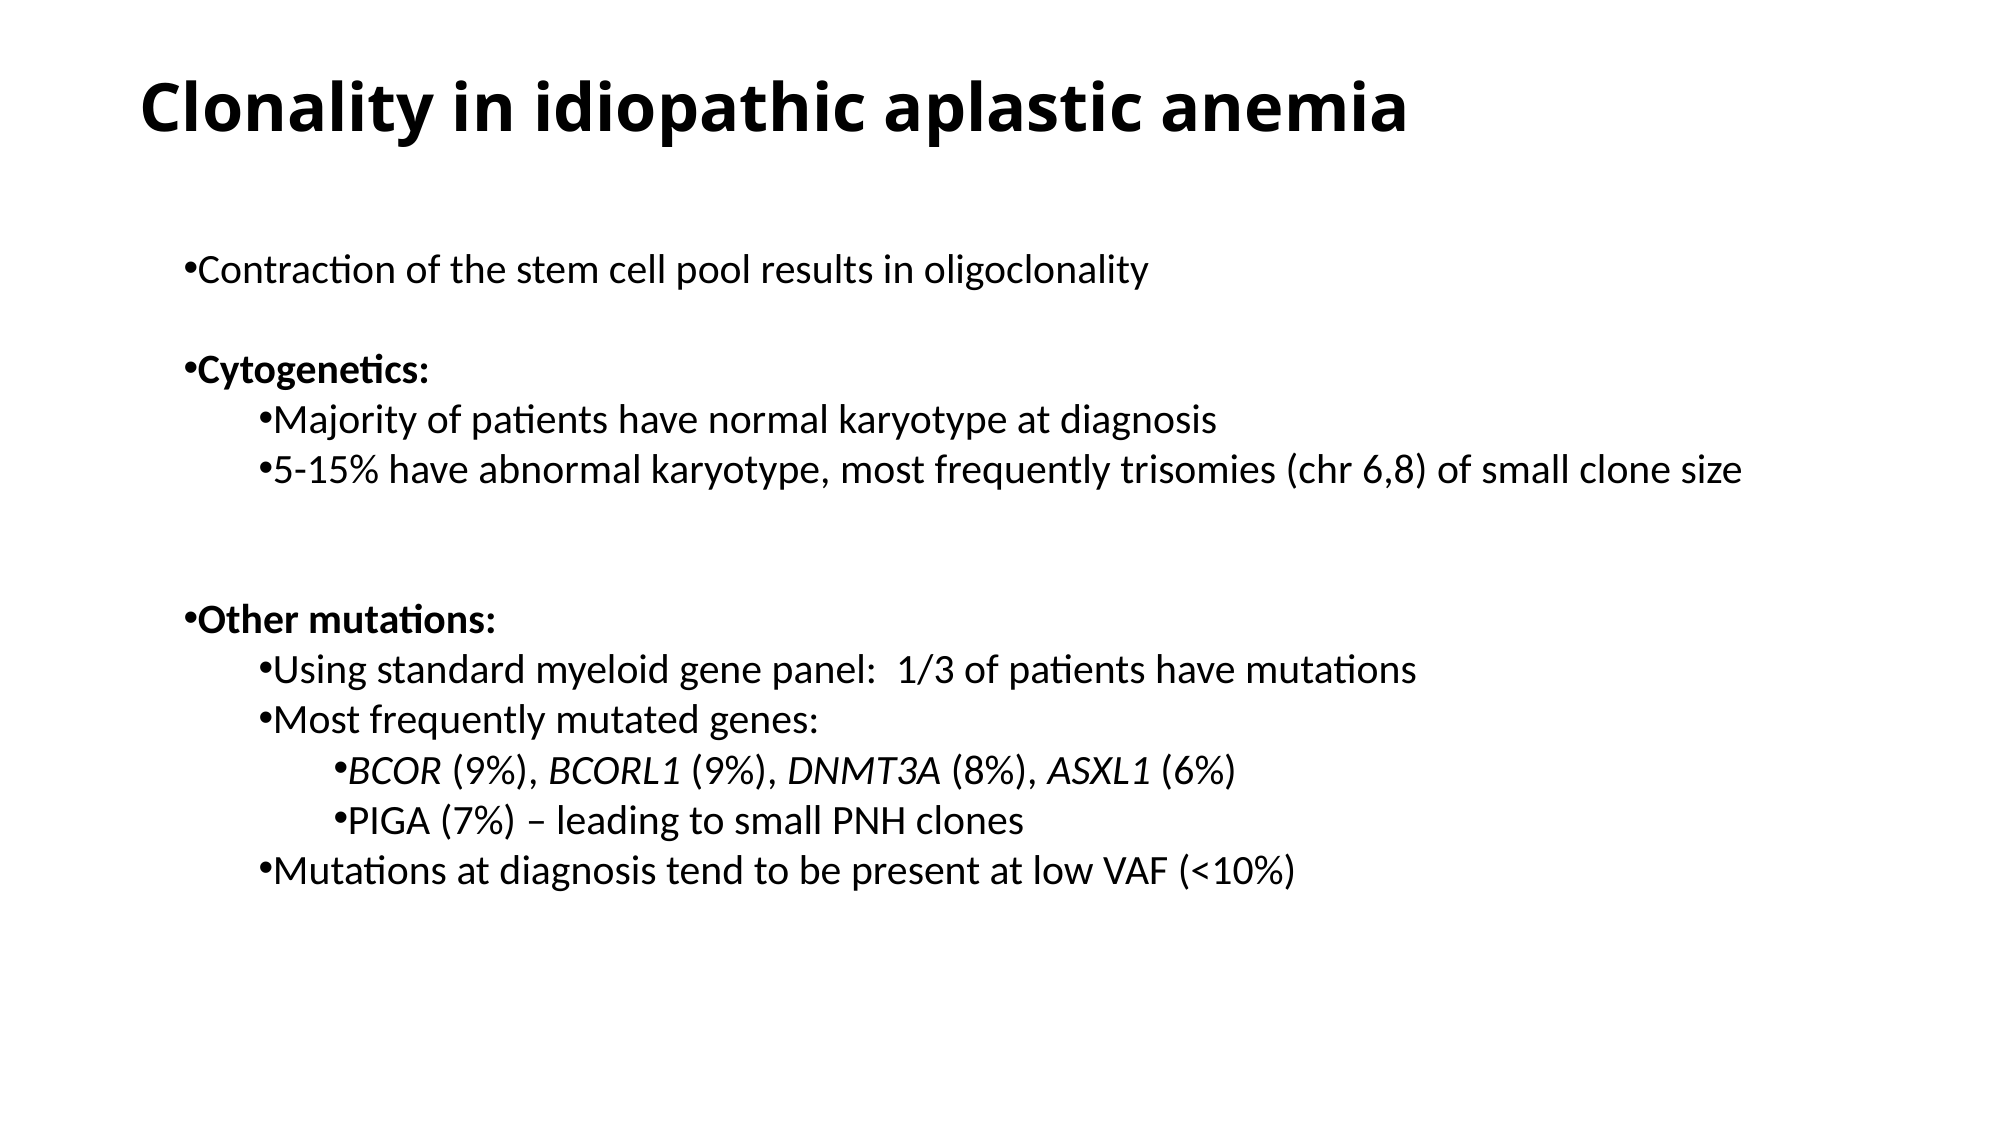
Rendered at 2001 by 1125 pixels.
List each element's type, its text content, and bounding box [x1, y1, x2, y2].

text_box Contraction of the stem cell pool results in oligoclonality Cytogenetics: Majority of patients have normal karyotype at diagnosis 5-15% have abnormal karyotype, most frequently trisomies (chr 6,8) of small clone size Other mutations: Using standard myeloid gene panel: 1/3 of patients have mutations Most frequently mutated genes: BCOR (9%), BCORL1 (9%), DNMT3A (8%), ASXL1 (6%) PIGA (7%) – leading to small PNH clones Mutations at diagnosis tend to be present at low VAF (<10%) [124, 234, 1850, 1060]
title Clonality in idiopathic aplastic anemia [124, 1, 1850, 219]
